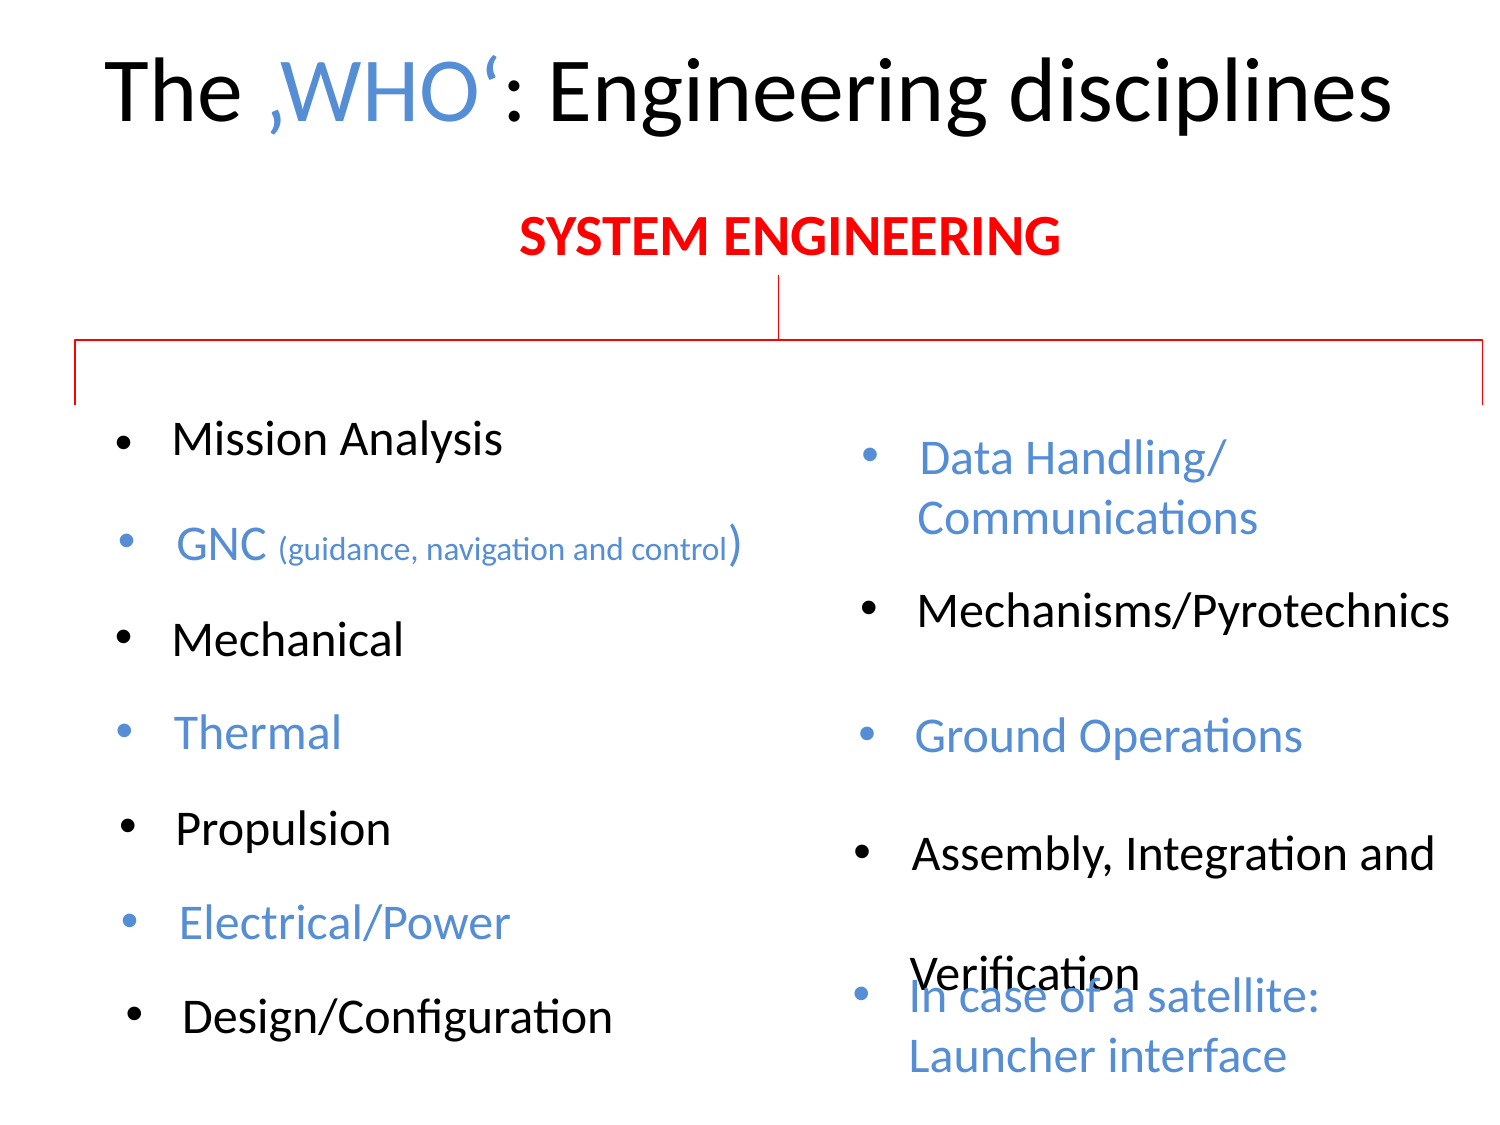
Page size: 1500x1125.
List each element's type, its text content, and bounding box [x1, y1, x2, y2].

text_box Propulsion [104, 788, 651, 882]
text_box Ground Operations [843, 695, 1390, 789]
text_box In case of a satellite: Launcher interface [837, 955, 1419, 1049]
text_box Mechanisms/Pyrotechnics [845, 570, 1483, 646]
text_box Mechanical [99, 599, 647, 693]
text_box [74, 189, 1483, 405]
text_box Design/Configuration [110, 975, 857, 1070]
text_box Assembly, Integration and Verification [838, 813, 1471, 1009]
text_box Data Handling/ Communications [846, 417, 1274, 552]
text_box GNC (guidance, navigation and control) [103, 503, 759, 579]
text_box Thermal [100, 692, 358, 768]
text_box The ‚WHO‘: Engineering disciplines [74, 45, 1425, 188]
text_box Mission Analysis [99, 413, 647, 504]
text_box Electrical/Power [106, 882, 527, 958]
